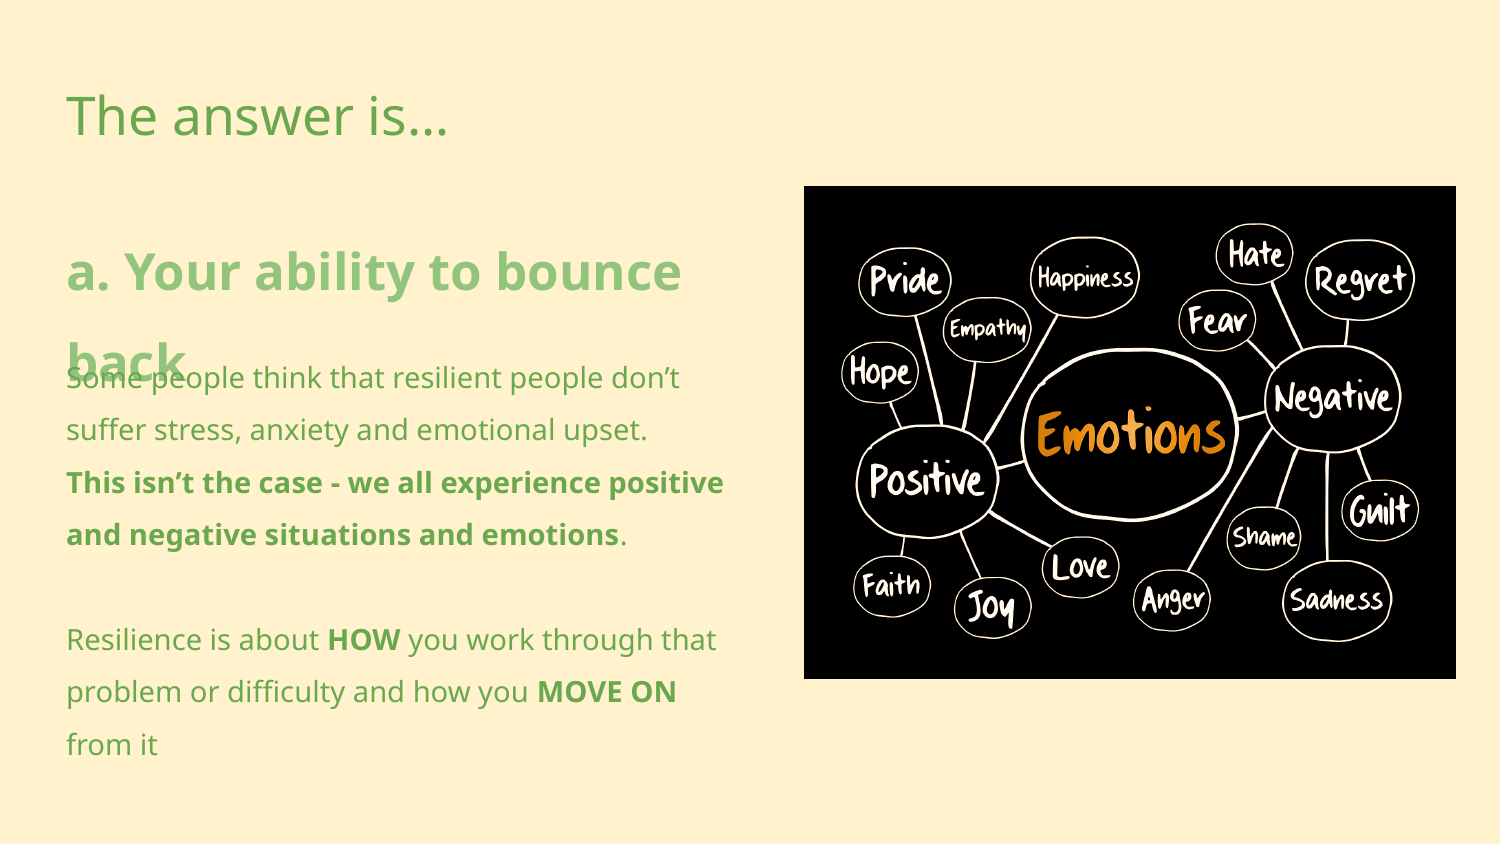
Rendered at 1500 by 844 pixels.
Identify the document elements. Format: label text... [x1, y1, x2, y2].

picture [804, 186, 1457, 679]
title The answer is… [51, 91, 512, 193]
list a. Your ability to bounce back [51, 193, 785, 409]
text_box Some people think that resilient people don’t suffer stress, anxiety and emotional upset. This isn’t the case - we all experience positive and negative situations and emotions. Resilience is about HOW you work through that problem or difficulty and how you MOVE ON from it [51, 326, 741, 777]
